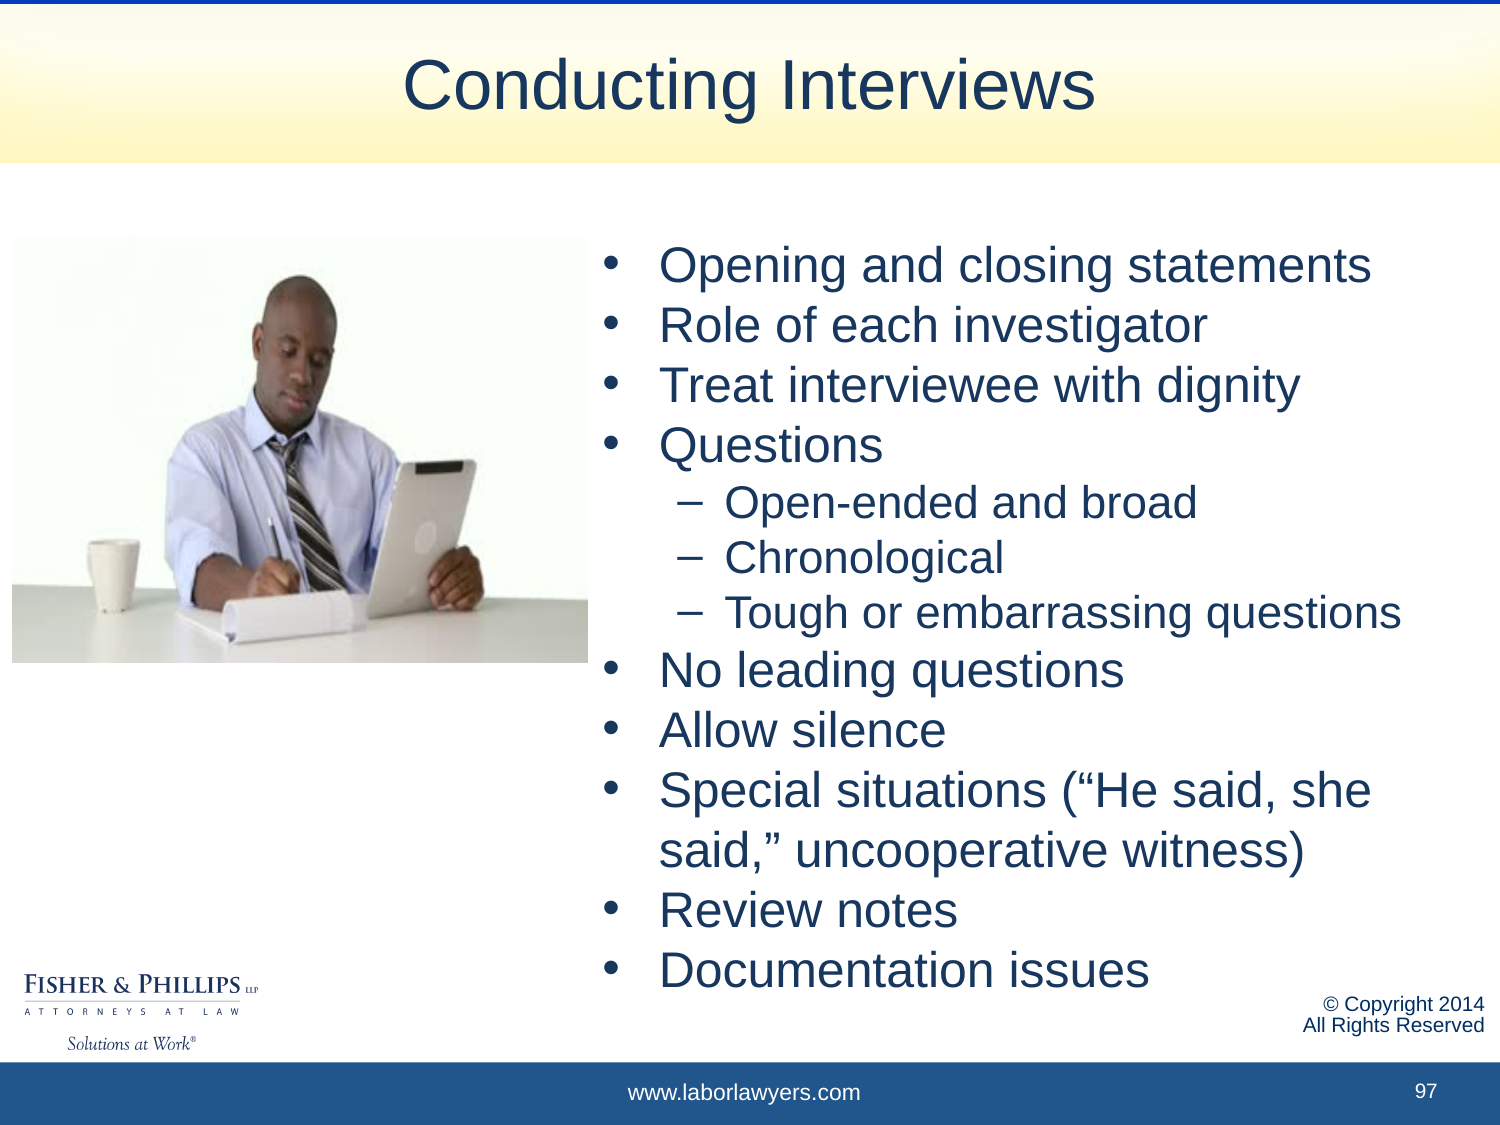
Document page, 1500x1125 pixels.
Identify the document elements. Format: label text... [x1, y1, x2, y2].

picture [24, 974, 258, 1050]
list Opening and closing statements Role of each investigator Treat interviewee with dignity Questions Open-ended and broad Chronological Tough or embarrassing questions No leading questions Allow silence Special situations (“He said, she said,” uncooperative witness) Review notes Documentation issues [587, 224, 1488, 1050]
text_box [962, 224, 1426, 940]
title Conducting Interviews [0, 0, 1500, 163]
picture [12, 237, 588, 663]
